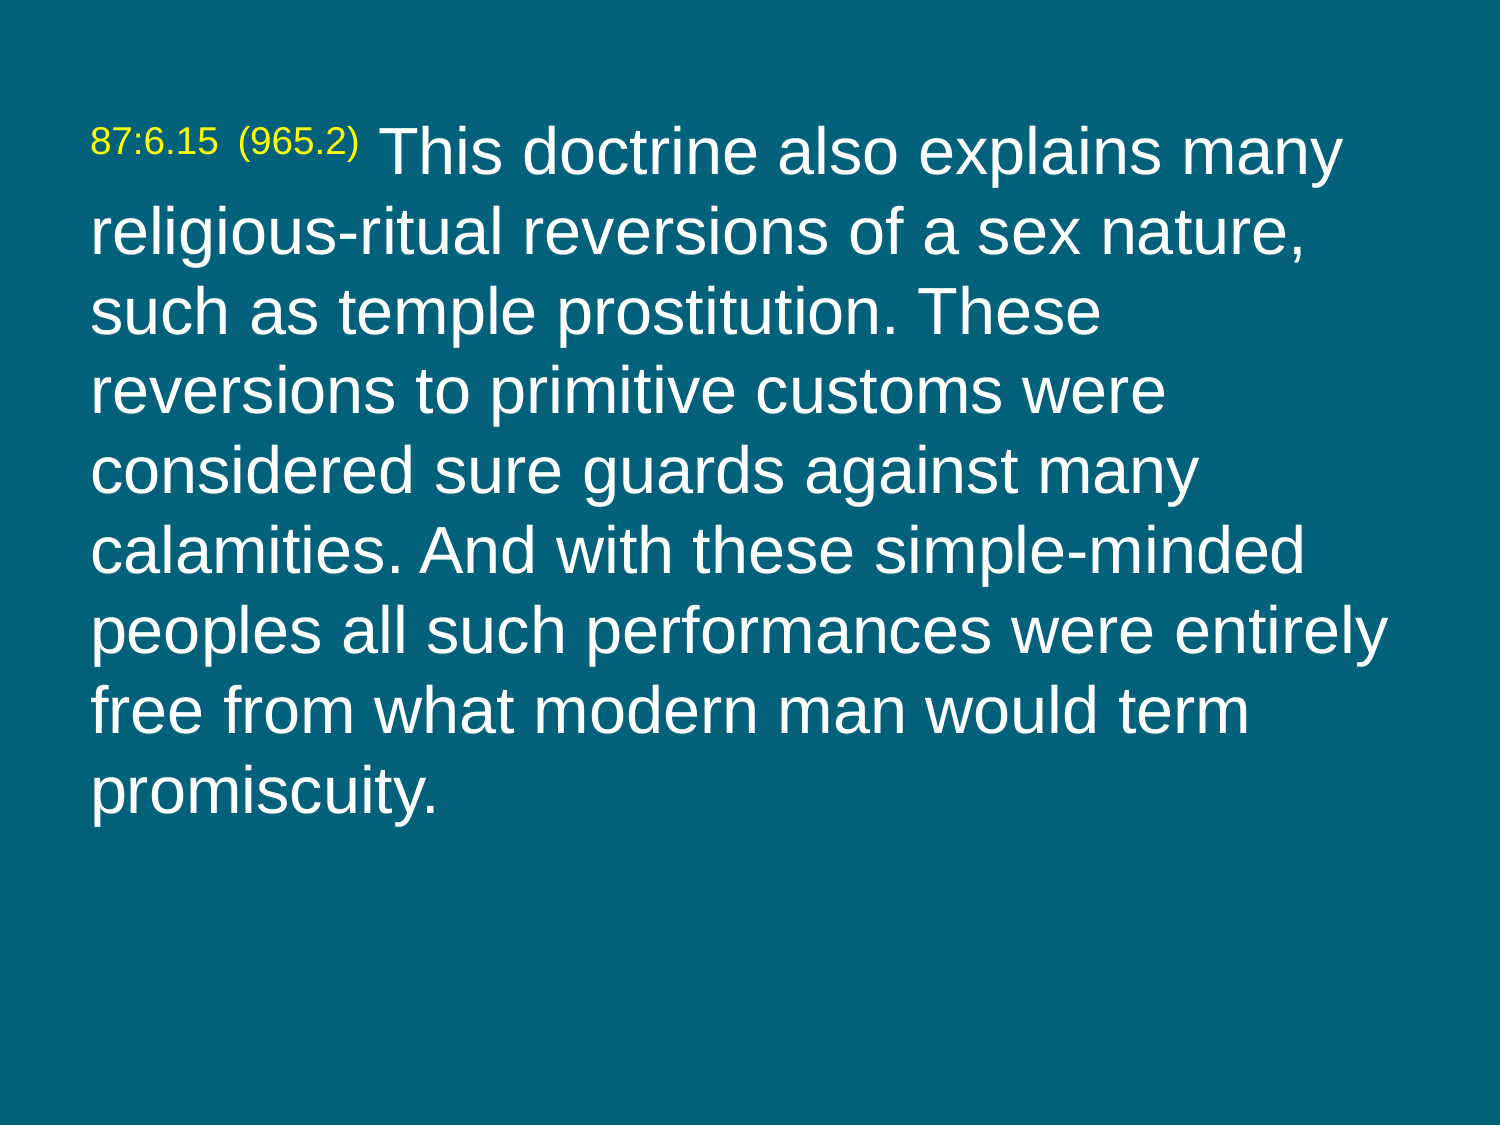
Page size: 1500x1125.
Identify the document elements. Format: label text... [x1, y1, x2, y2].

list 87:6.15 (965.2) This doctrine also explains many religious-ritual reversions of a sex nature, such as temple prostitution. These reversions to primitive customs were considered sure guards against many calamities. And with these simple-minded peoples all such performances were entirely free from what modern man would term promiscuity. [75, 99, 1425, 1005]
